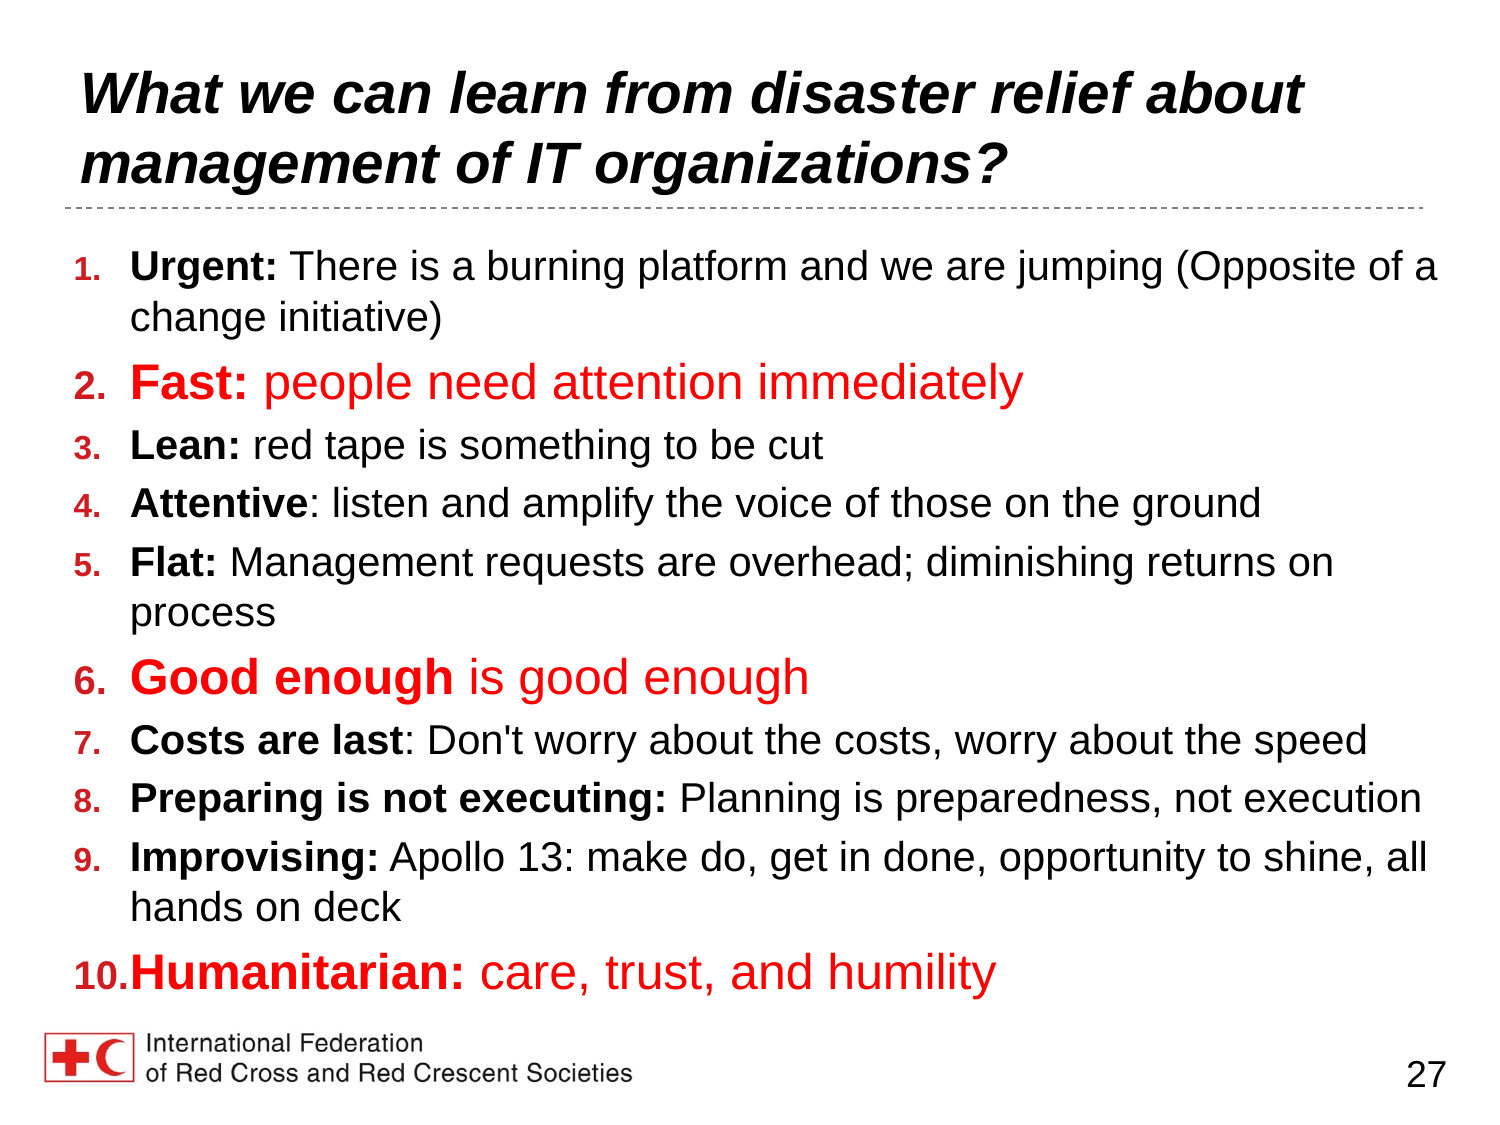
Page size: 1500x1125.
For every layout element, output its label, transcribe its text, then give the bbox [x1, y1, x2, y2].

title What we can learn from disaster relief about management of IT organizations? [64, 77, 1424, 173]
picture [29, 1011, 643, 1103]
list Urgent: There is a burning platform and we are jumping (Opposite of a change initiative) Fast: people need attention immediately Lean: red tape is something to be cut Attentive: listen and amplify the voice of those on the ground Flat: Management requests are overhead; diminishing returns on process Good enough is good enough Costs are last: Don't worry about the costs, worry about the speed Preparing is not executing: Planning is preparedness, not execution Improvising: Apollo 13: make do, get in done, opportunity to shine, all hands on deck Humanitarian: care, trust, and humility [29, 231, 1473, 1000]
text_box 27 [1112, 1042, 1463, 1103]
